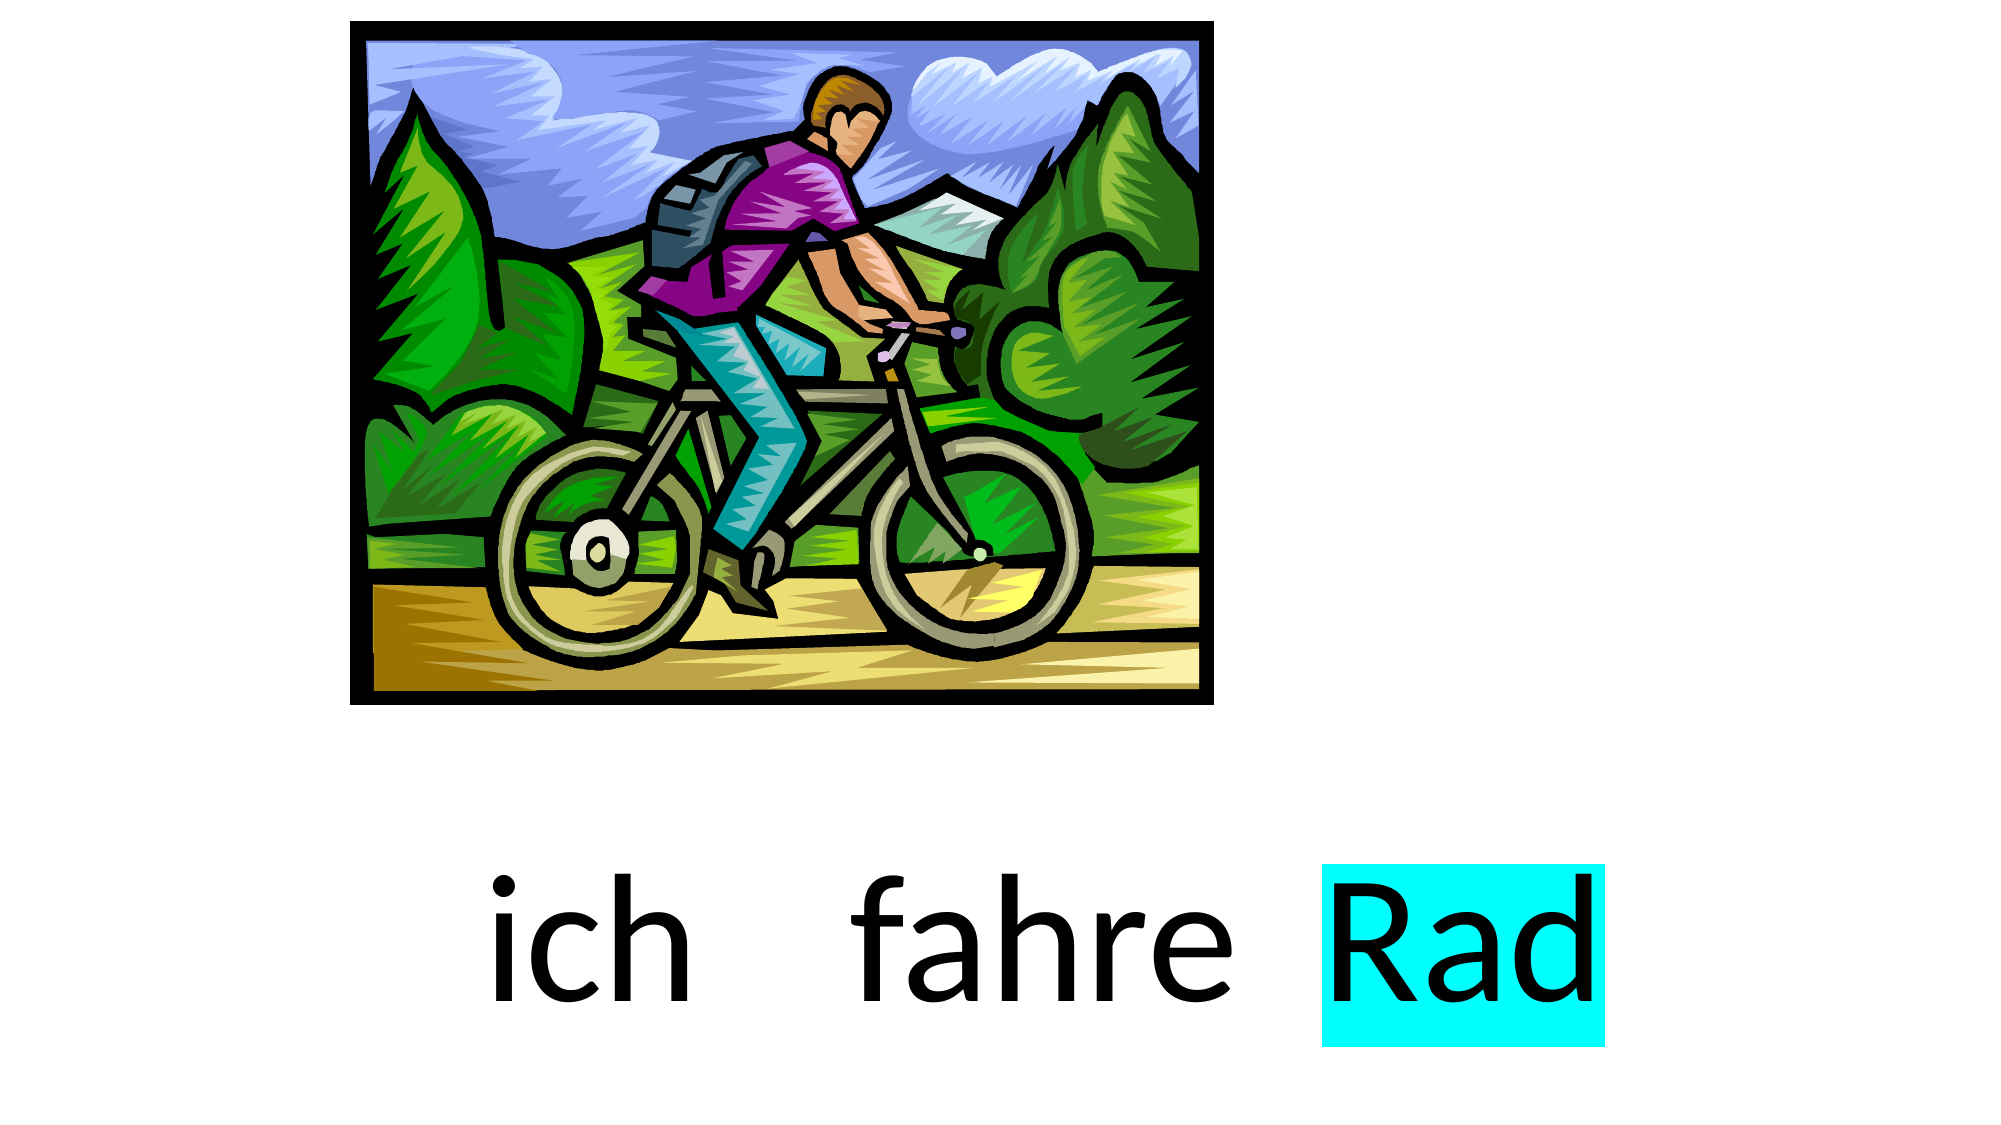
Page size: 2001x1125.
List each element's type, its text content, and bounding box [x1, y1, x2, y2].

text_box fahre Rad [751, 810, 1815, 1046]
picture [350, 10, 1225, 716]
text_box ich [385, 810, 751, 1046]
